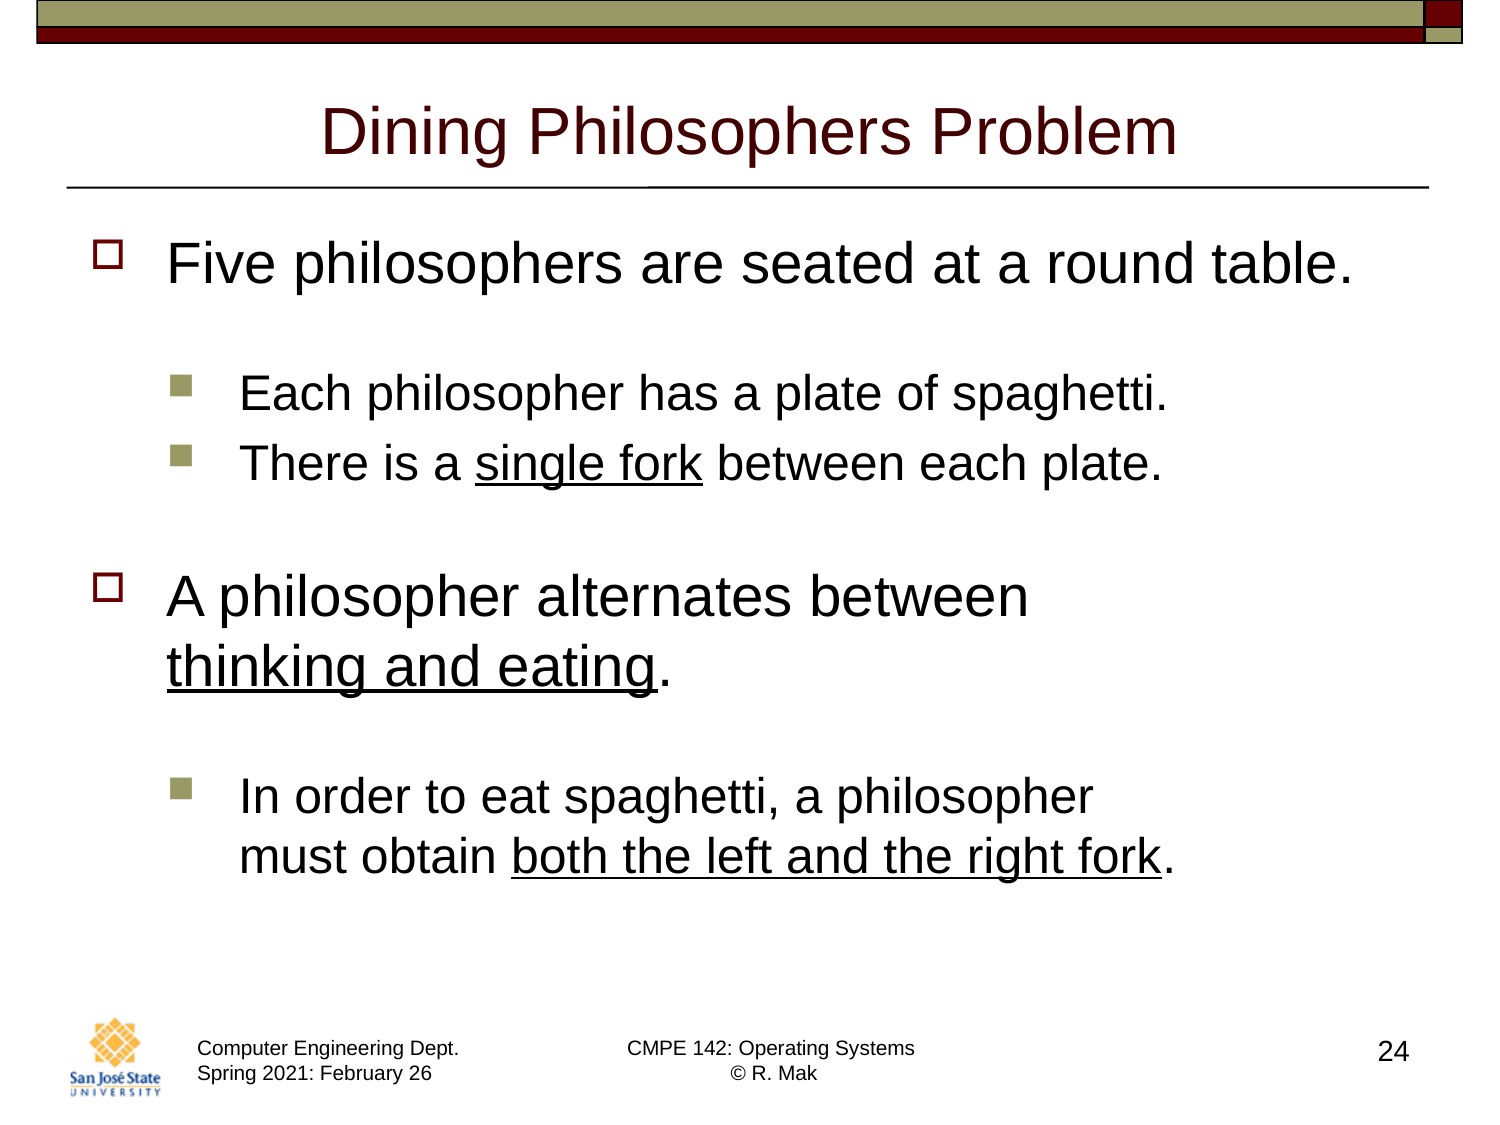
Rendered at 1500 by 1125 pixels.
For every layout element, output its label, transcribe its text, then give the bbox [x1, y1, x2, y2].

slide_number 24 [1305, 1025, 1425, 1100]
list Five philosophers are seated at a round table. Each philosopher has a plate of spaghetti. There is a single fork between each plate. A philosopher alternates between thinking and eating. In order to eat spaghetti, a philosopher must obtain both the left and the right fork. [75, 217, 1425, 1013]
picture [60, 1012, 166, 1112]
title Dining Philosophers Problem [75, 67, 1425, 175]
